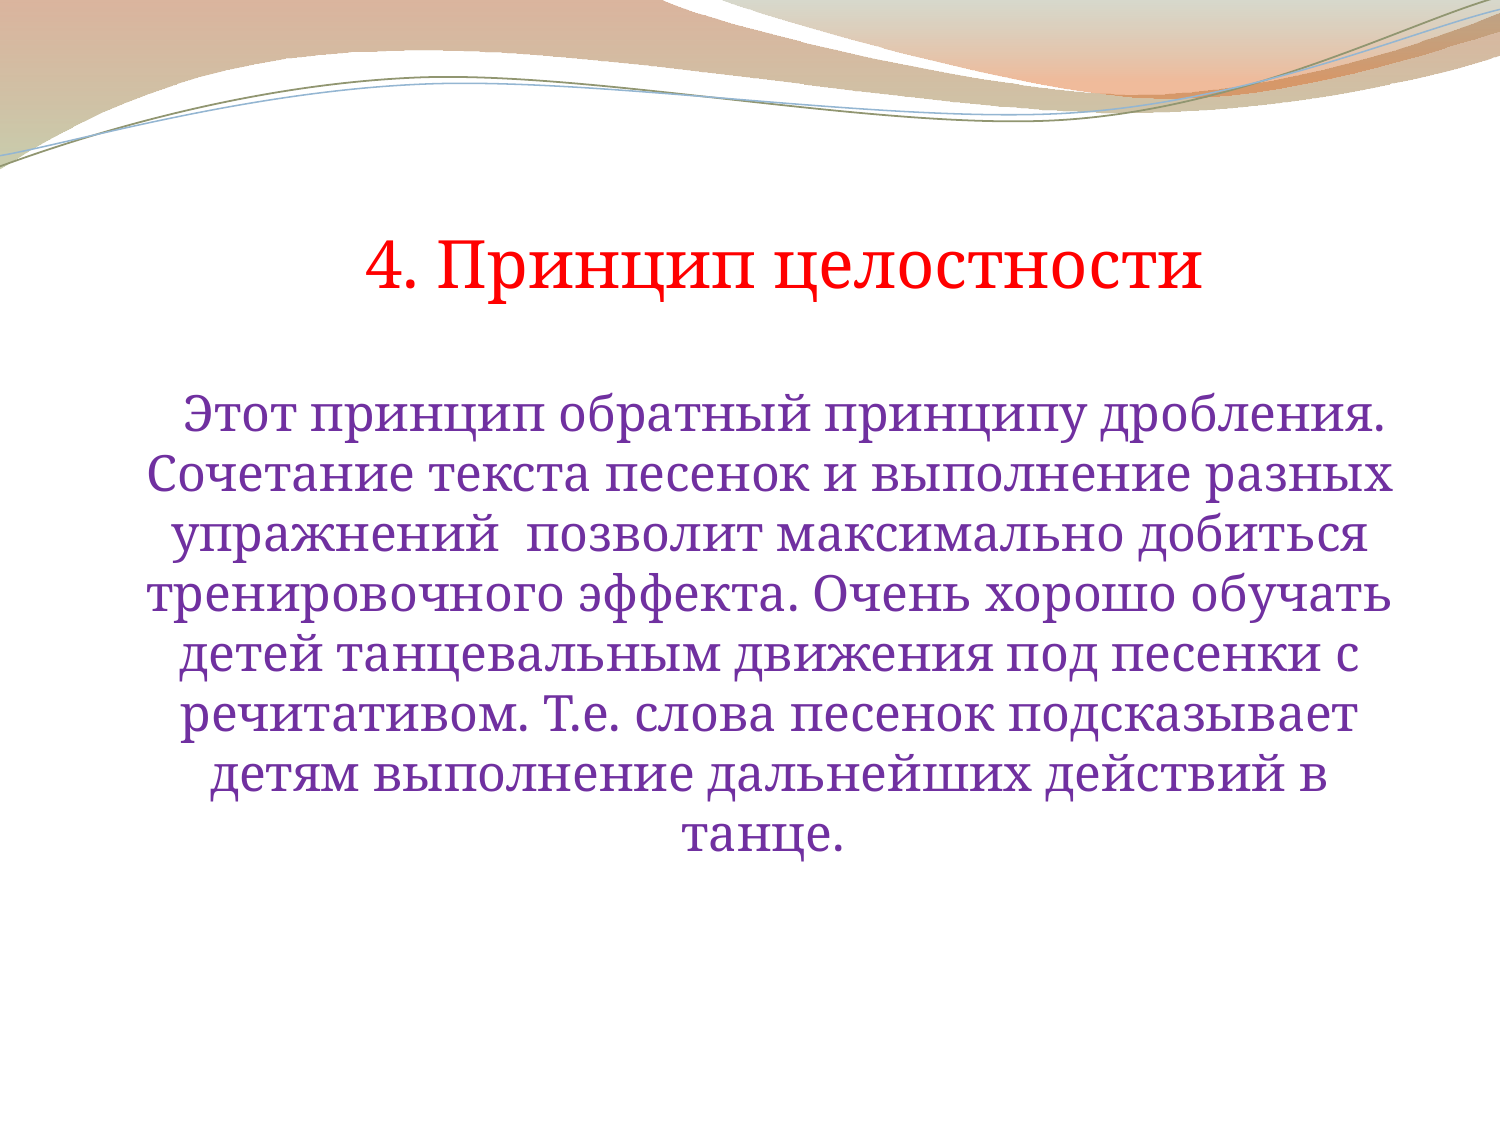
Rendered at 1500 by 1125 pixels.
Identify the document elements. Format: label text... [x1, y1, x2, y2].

text_box 4. Принцип целостности Этот принцип обратный принципу дробления. Сочетание текста песенок и выполнение разных упражнений позволит максимально добиться тренировочного эффекта. Очень хорошо обучать детей танцевальным движения под песенки с речитативом. Т.е. слова песенок подсказывает детям выполнение дальнейших действий в танце. [119, 214, 1421, 990]
